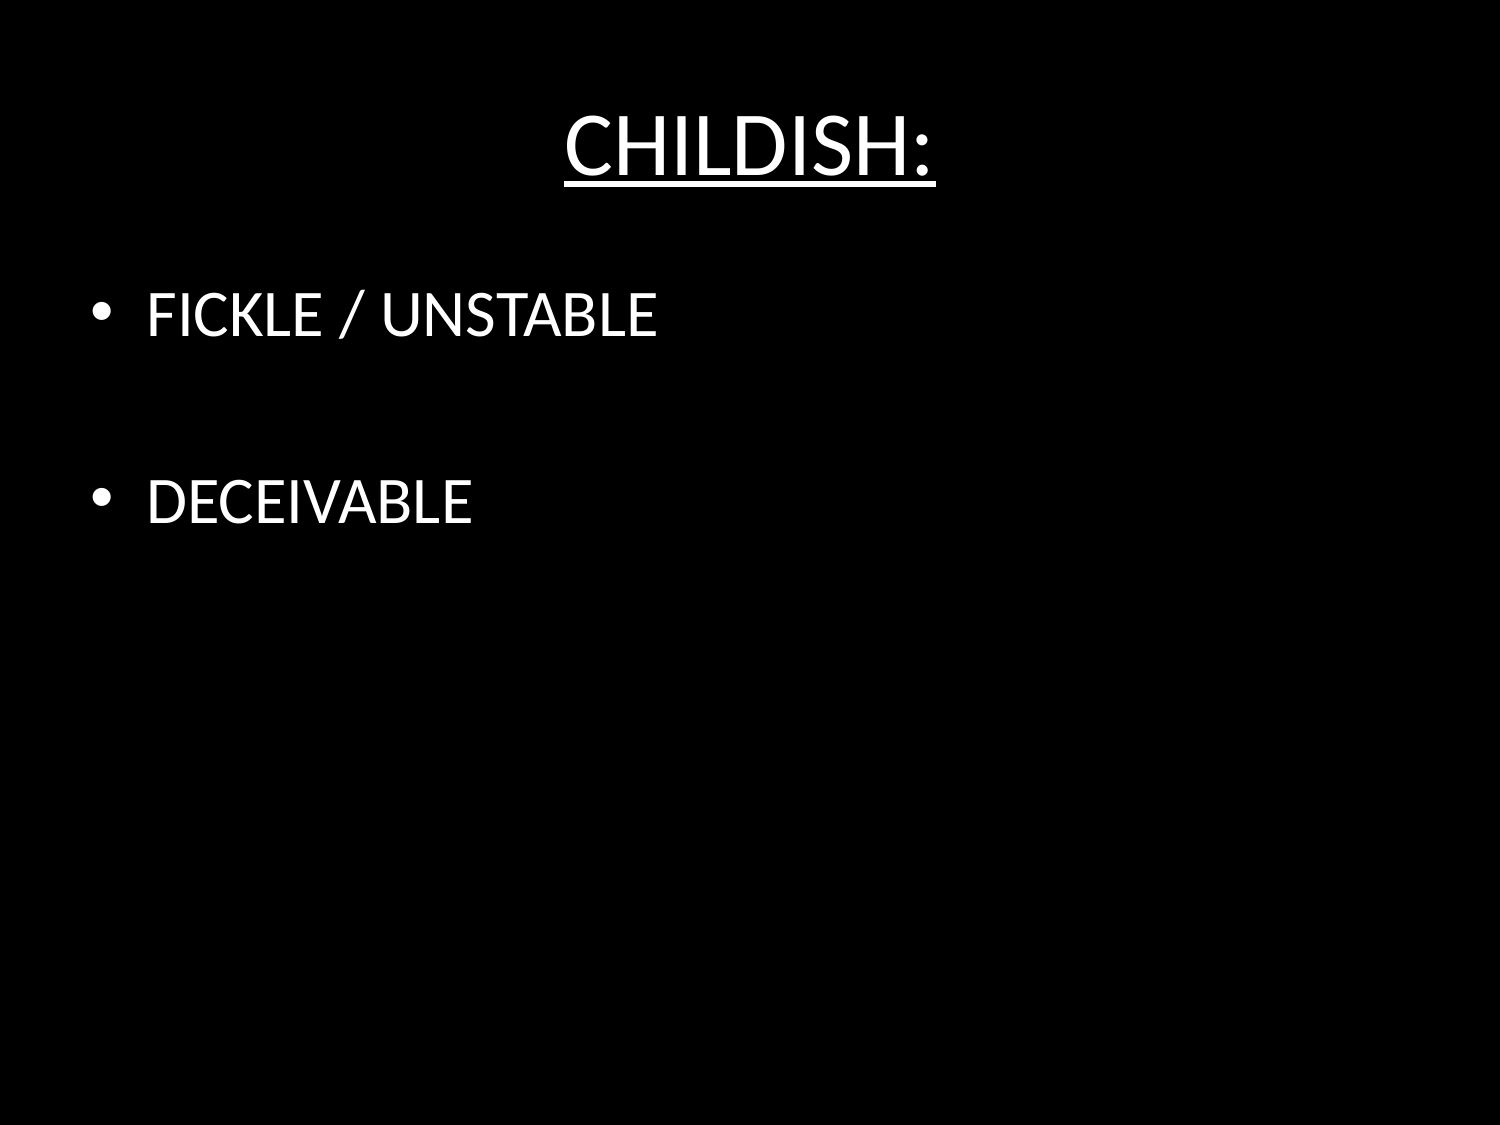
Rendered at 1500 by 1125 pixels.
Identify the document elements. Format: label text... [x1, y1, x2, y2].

list FICKLE / UNSTABLE DECEIVABLE [75, 262, 1425, 1005]
title CHILDISH: [75, 45, 1425, 233]
